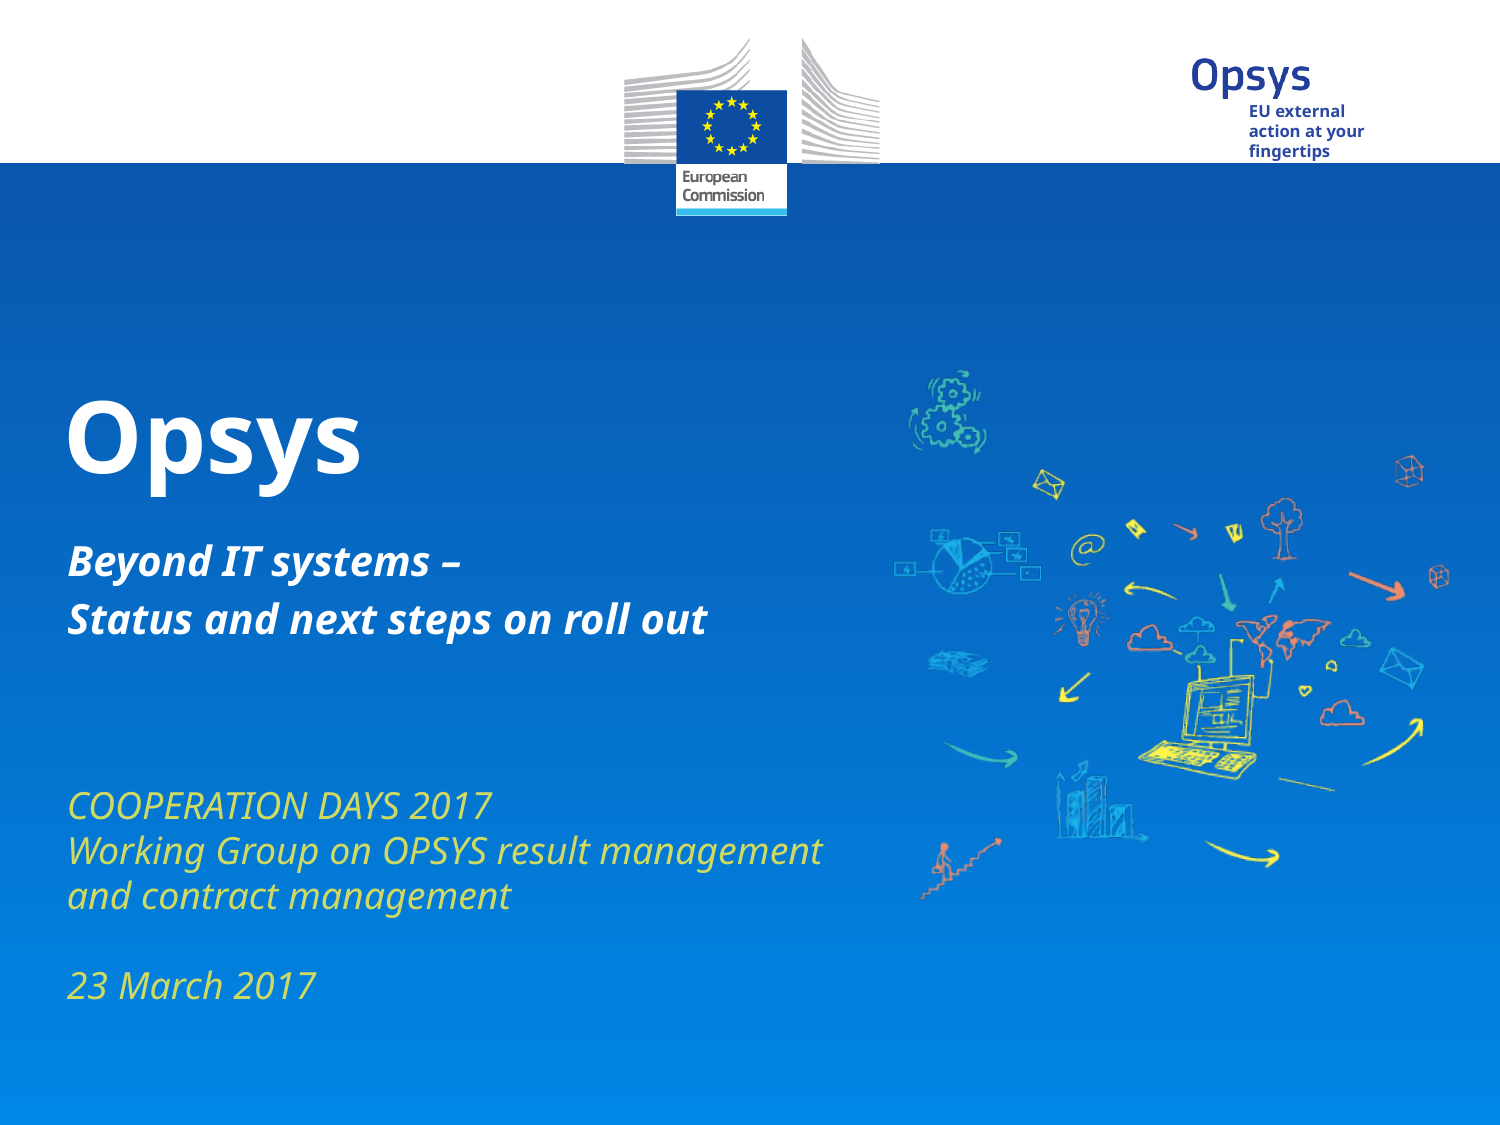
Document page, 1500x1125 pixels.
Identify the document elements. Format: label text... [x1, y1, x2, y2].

picture [614, 0, 886, 256]
picture [863, 355, 1495, 917]
subtitle Beyond IT systems – Status and next steps on roll out [52, 527, 886, 661]
text_box Opsys [48, 365, 883, 500]
picture [1143, 0, 1500, 102]
title COOPERATION DAYS 2017 Working Group on OPSYS result management and contract management 23 March 2017 [52, 775, 845, 1024]
